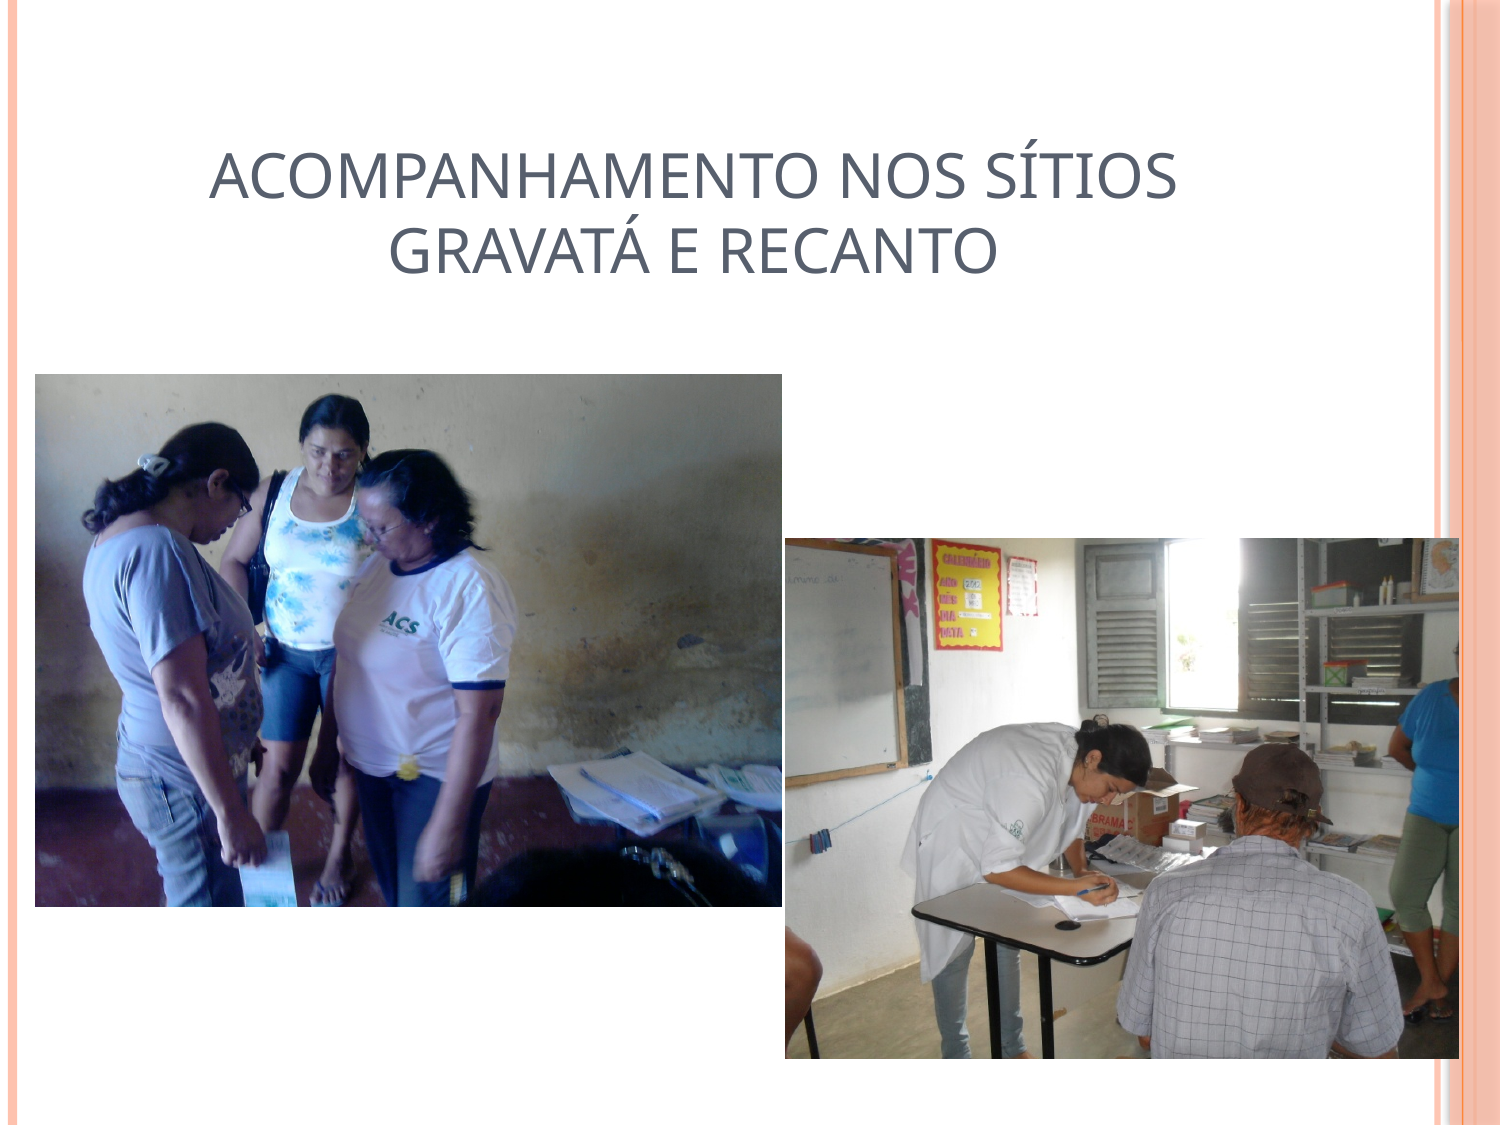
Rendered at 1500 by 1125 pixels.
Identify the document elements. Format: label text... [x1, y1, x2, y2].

picture [784, 538, 1459, 1060]
title Acompanhamento nos Sítios Gravatá e Recanto [82, 105, 1307, 293]
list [34, 374, 783, 908]
